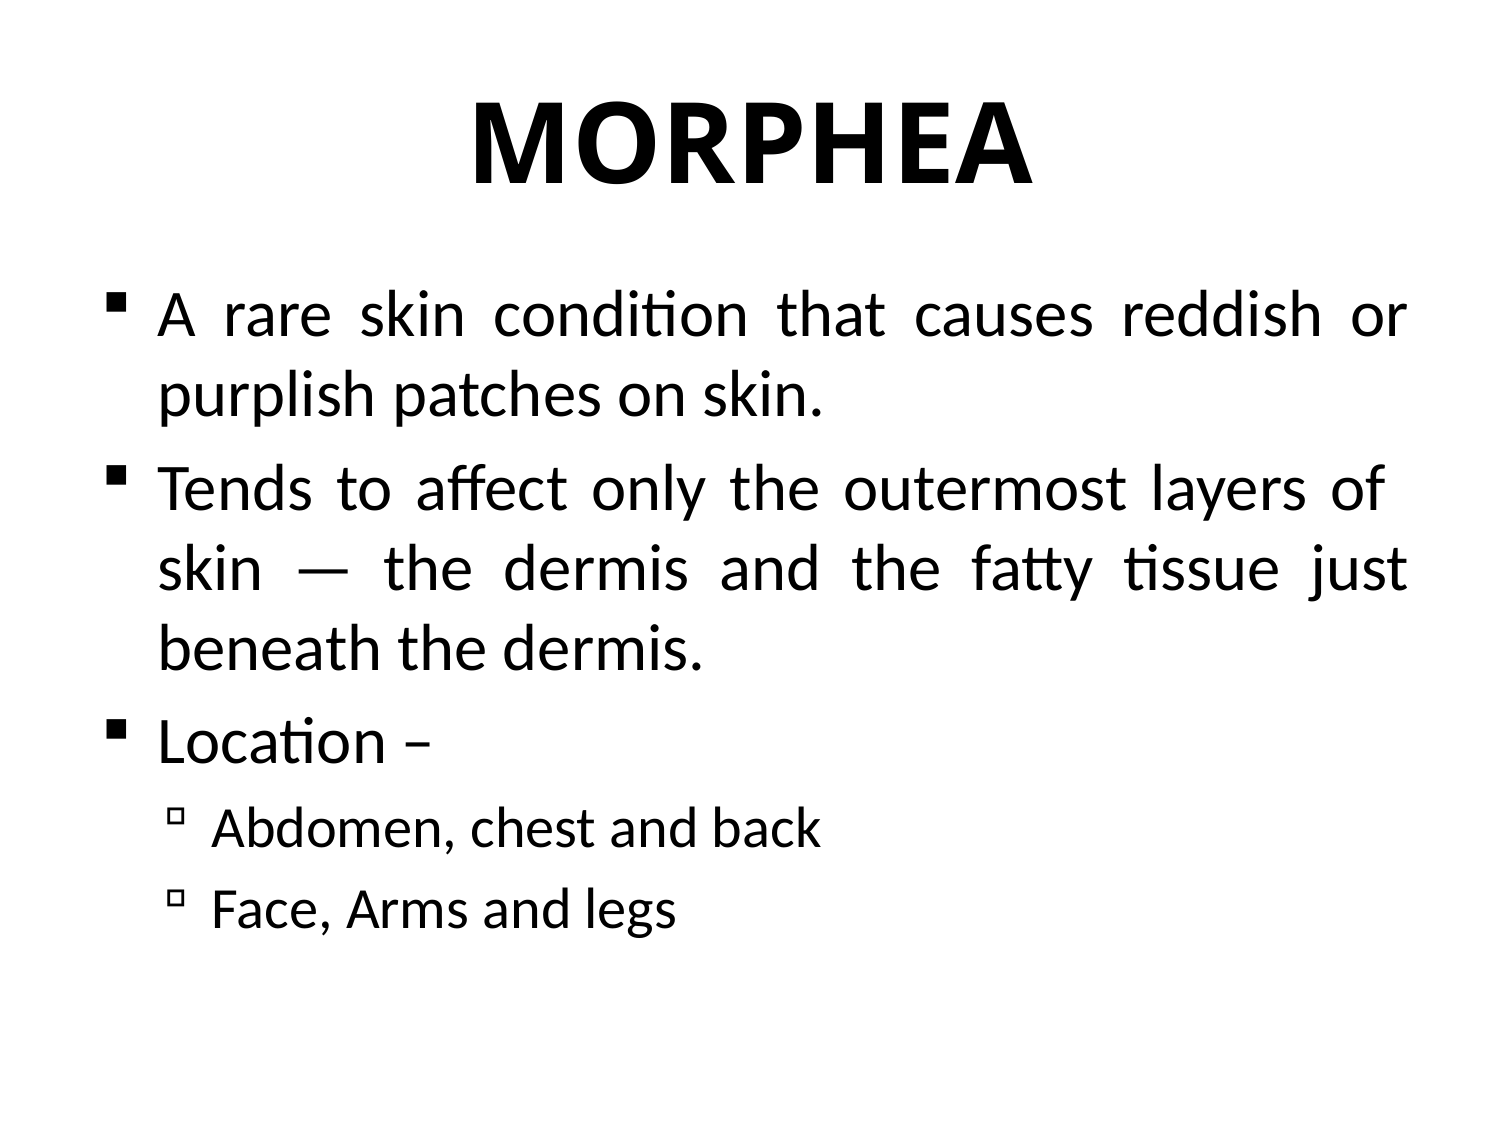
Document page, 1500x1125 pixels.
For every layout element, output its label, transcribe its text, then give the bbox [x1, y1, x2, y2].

list A rare skin condition that causes reddish or purplish patches on skin. Tends to affect only the outermost layers of skin — the dermis and the fatty tissue just beneath the dermis. Location – Abdomen, chest and back Face, Arms and legs [75, 262, 1425, 1005]
title MORPHEA [75, 45, 1425, 233]
